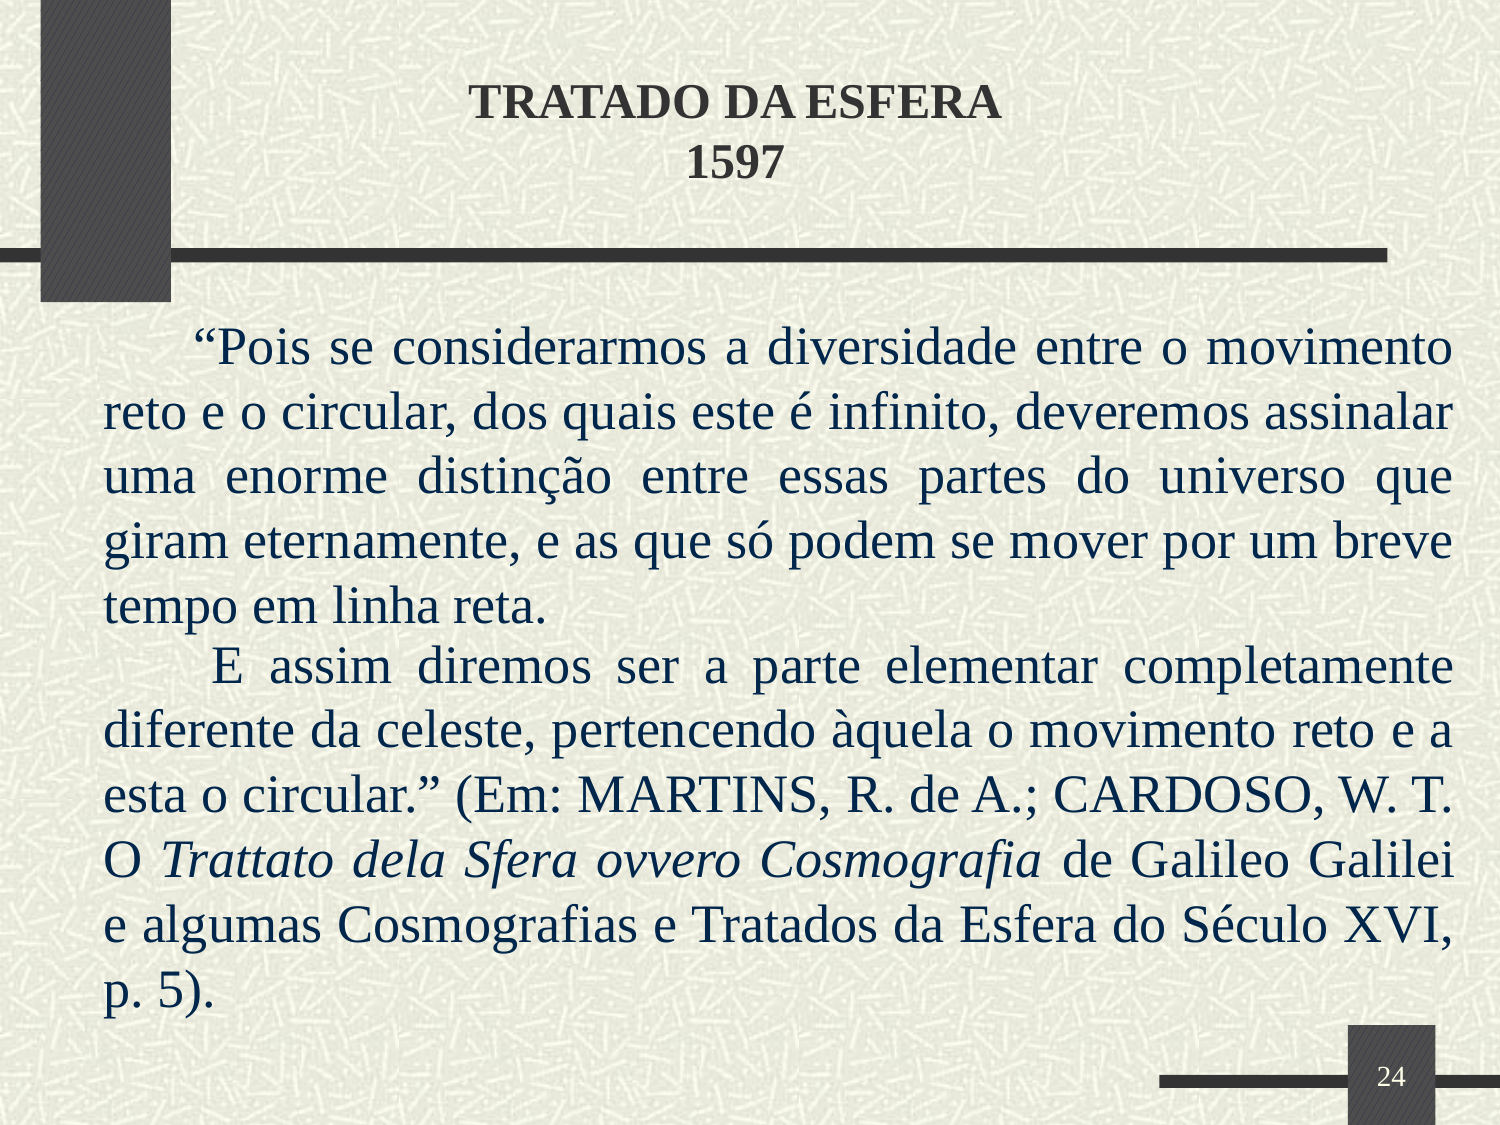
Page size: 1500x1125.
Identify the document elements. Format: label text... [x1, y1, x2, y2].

title TRATADO DA ESFERA 1597 [265, 66, 1206, 197]
slide_number 24 [1347, 1026, 1436, 1125]
text_box E assim diremos ser a parte elementar completamente diferente da celeste, pertencendo àquela o movimento reto e a esta o circular.” (Em: MARTINS, R. de A.; CARDOSO, W. T. O Trattato dela Sfera ovvero Cosmografia de Galileo Galilei e algumas Cosmografias e Tratados da Esfera do Século XVI, p. 5). [88, 621, 1471, 1026]
picture [1436, 1088, 1500, 1125]
picture [171, 0, 1500, 1074]
picture [0, 263, 1347, 1125]
picture [0, 0, 40, 248]
text_box “Pois se considerarmos a diversidade entre o movimento reto e o circular, dos quais este é infinito, deveremos assinalar uma enorme distinção entre essas partes do universo que giram eternamente, e as que só podem se mover por um breve tempo em linha reta. [88, 302, 1471, 621]
